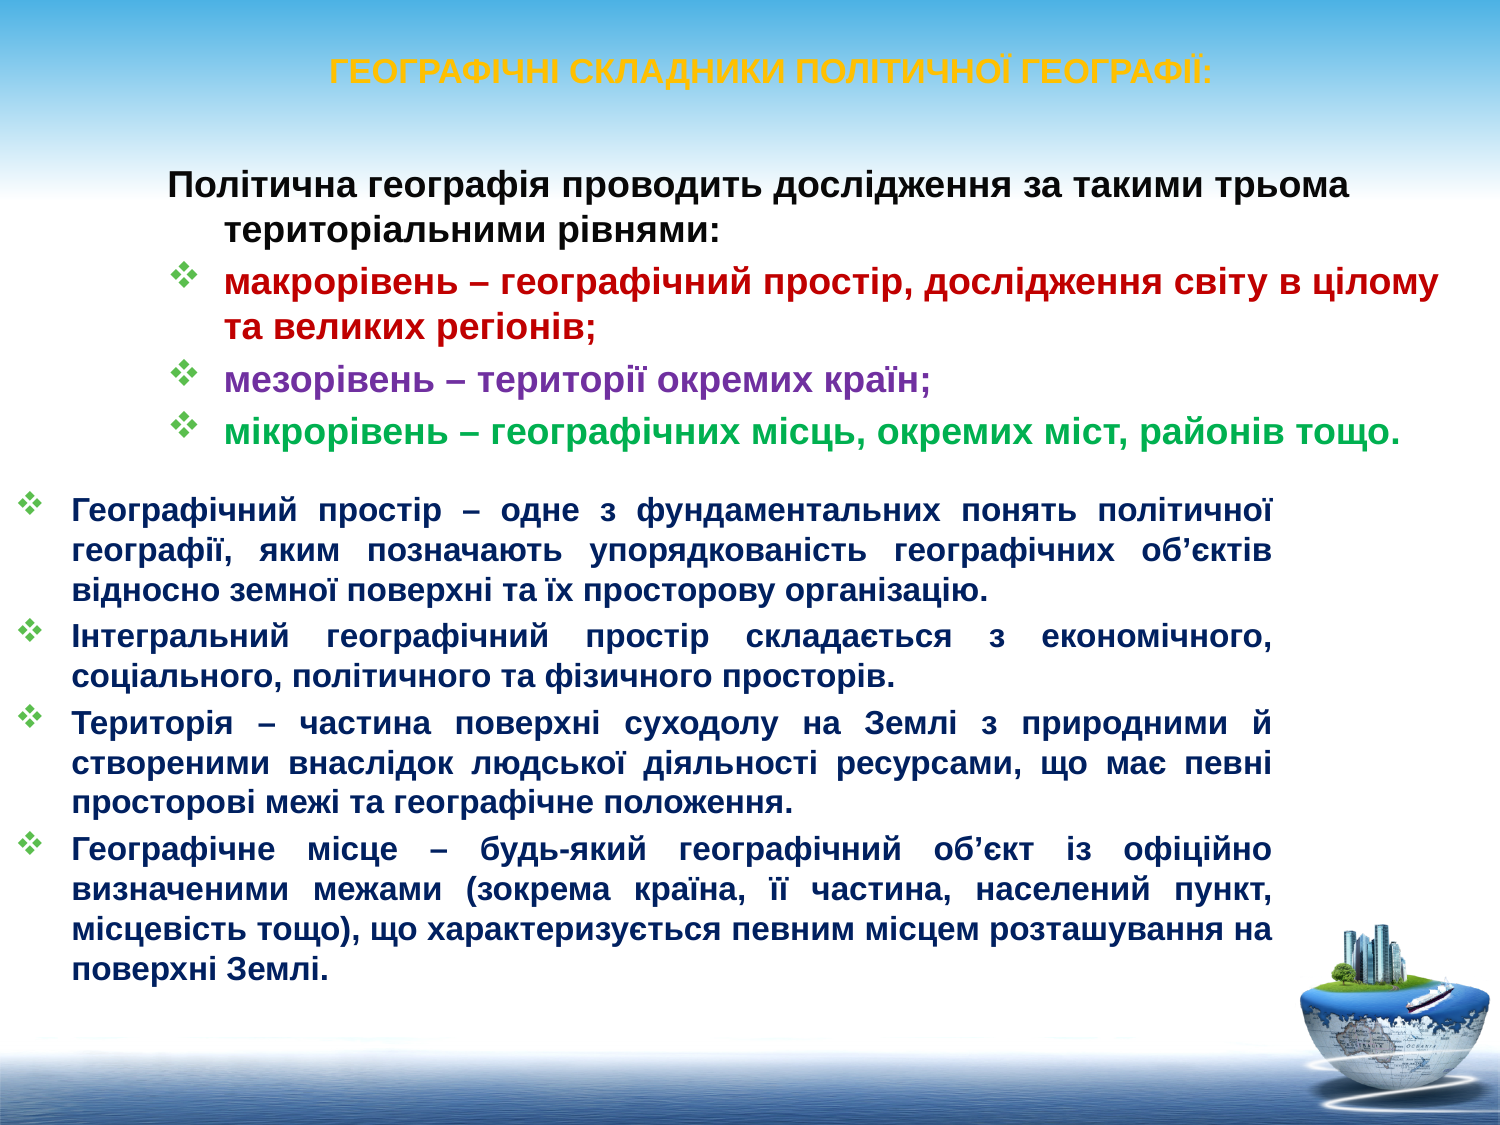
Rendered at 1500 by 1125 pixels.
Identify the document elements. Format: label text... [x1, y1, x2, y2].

text_box Географічний простір – одне з фундаментальних понять політичної географії, яким позначають упорядкованість географічних об’єктів відносно земної поверхні та їх просторову організацію. Інтегральний географічний простір складається з економічного, соціального, політичного та фізичного просторів. Територія – частина поверхні суходолу на Землі з природними й створеними внаслідок людської діяльності ресурсами, що має певні просторові межі та географічне положення. Географічне місце – будь-який географічний об’єкт із офіційно визначеними межами (зокрема країна, її частина, населений пункт, місцевість тощо), що характеризується певним місцем розташування на поверхні Землі. [0, 480, 1289, 1043]
list Політична географія проводить дослідження за такими трьома територіальними рівнями: макрорівень – географічний простір, дослідження світу в цілому та великих регіонів; мезорівень – території окремих країн; мікрорівень – географічних місць, окремих міст, районів тощо. [152, 152, 1500, 481]
title ГЕОГРАФІЧНІ СКЛАДНИКИ ПОЛІТИЧНОЇ ГЕОГРАФІЇ: [128, 0, 1424, 140]
picture [0, 920, 1500, 1125]
